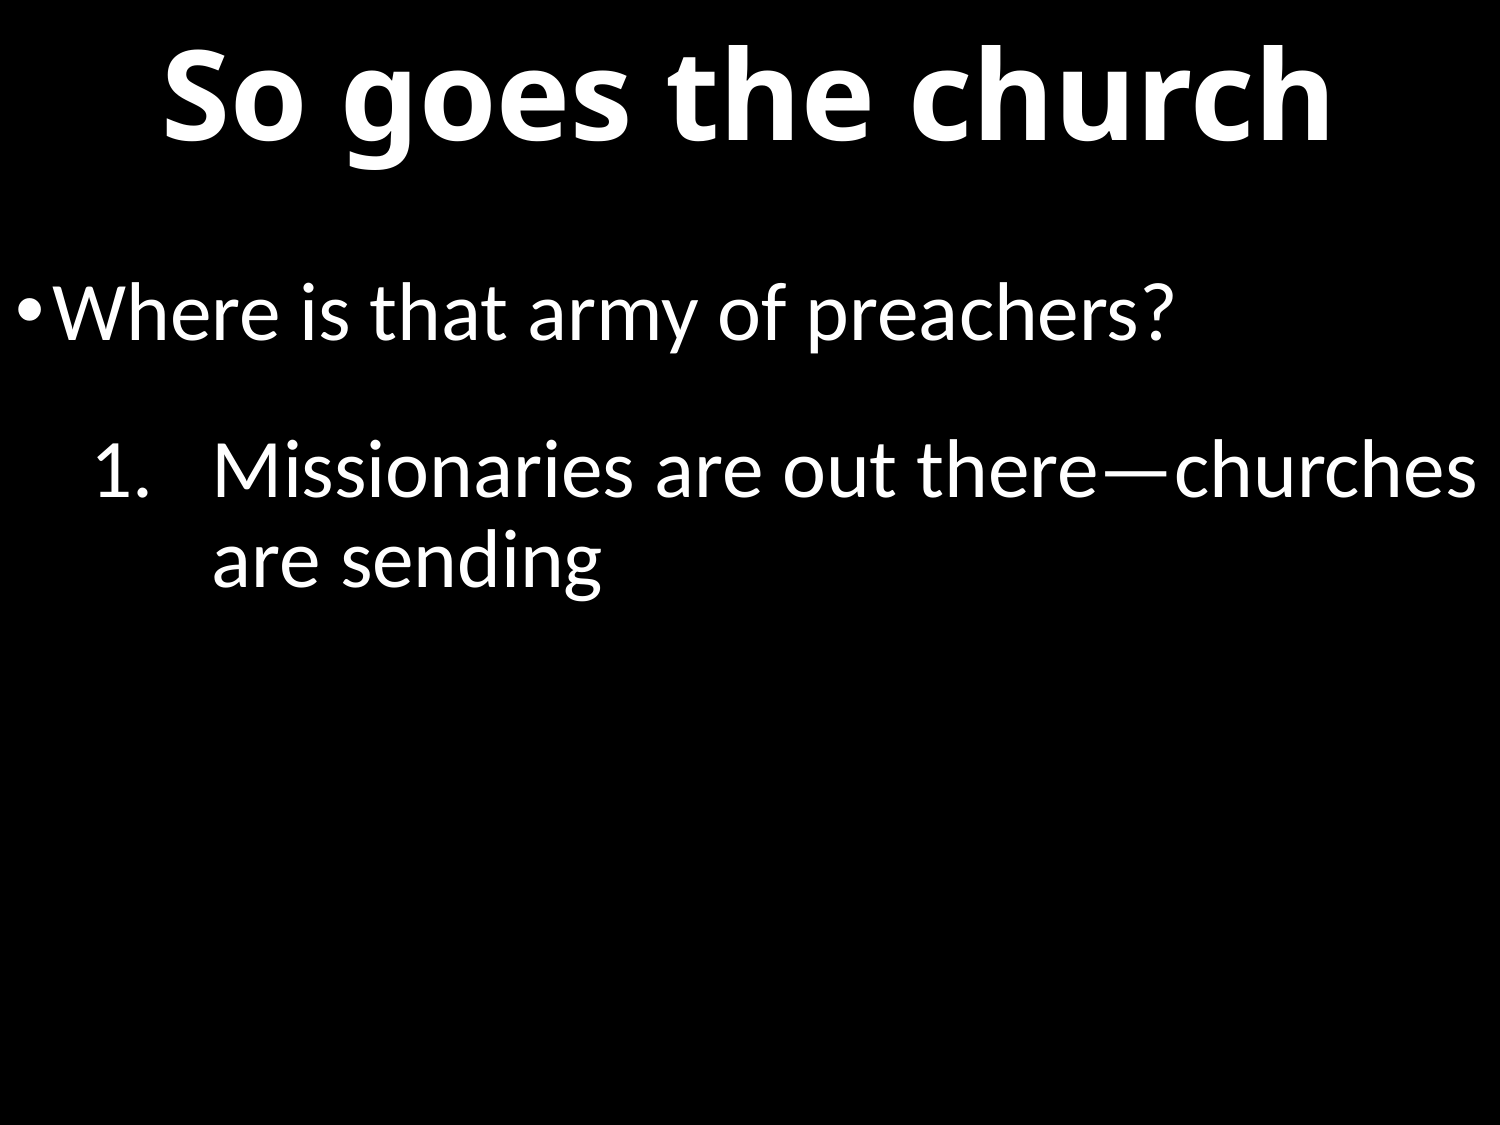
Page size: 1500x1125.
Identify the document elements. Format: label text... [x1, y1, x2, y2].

title So goes the church [0, 0, 1500, 201]
list Where is that army of preachers? Missionaries are out there—churches are sending [0, 260, 1500, 1125]
